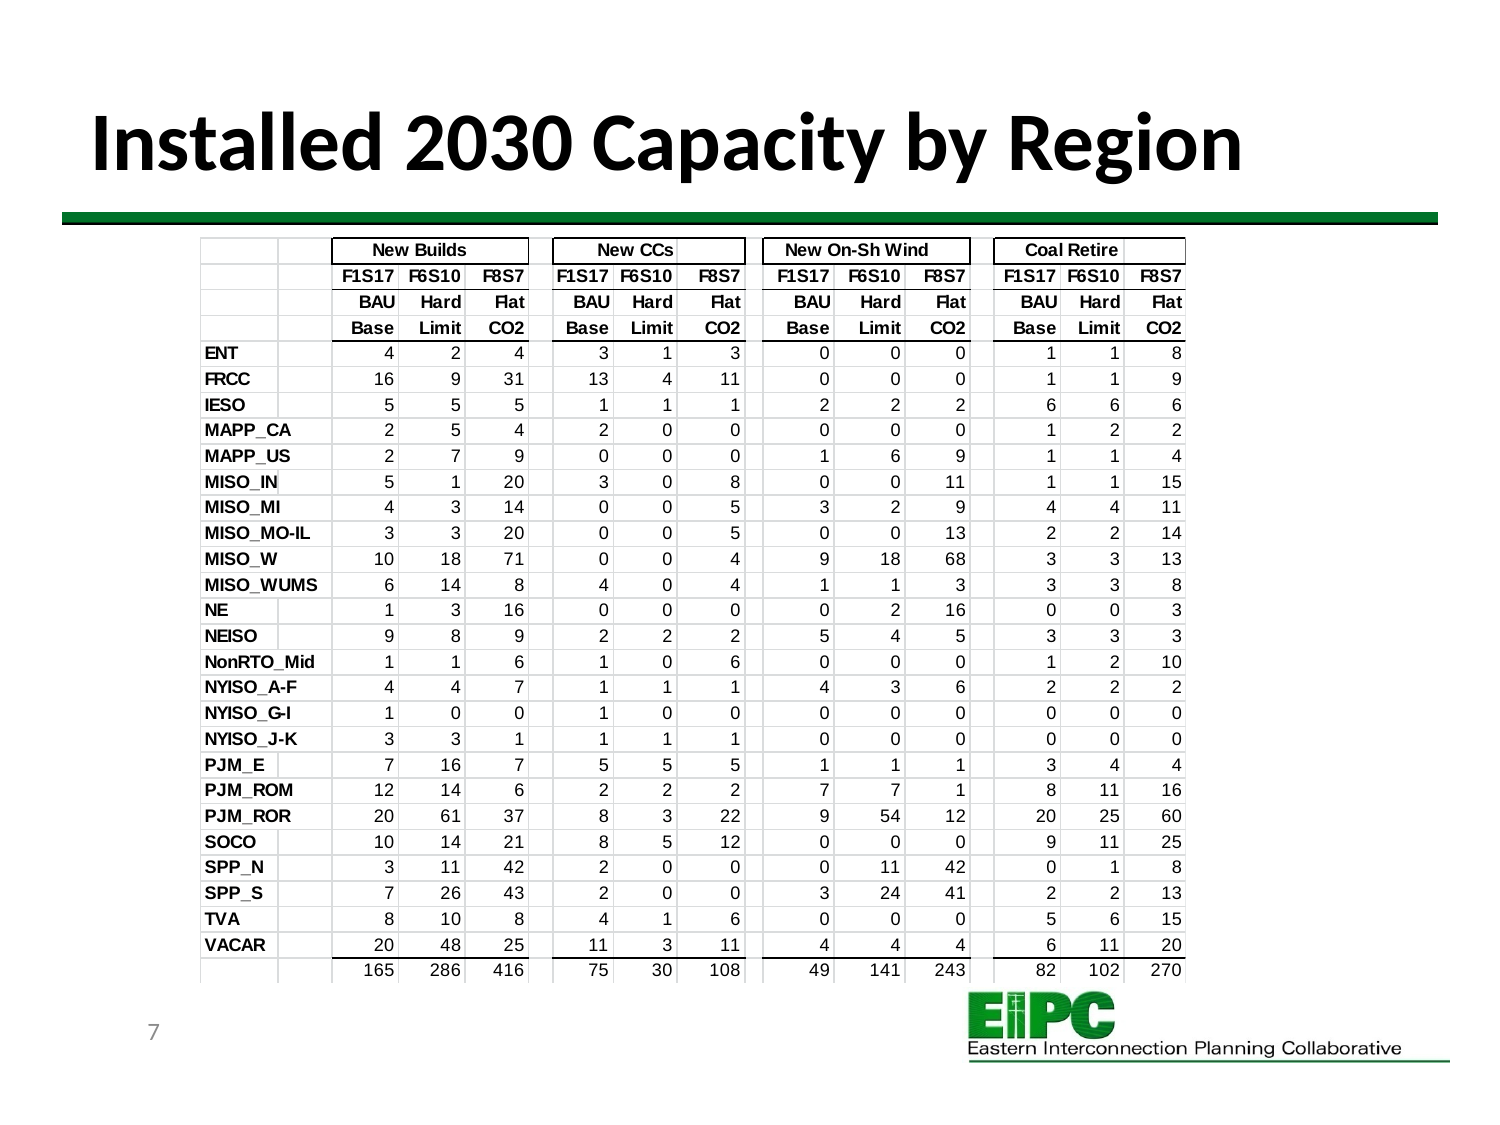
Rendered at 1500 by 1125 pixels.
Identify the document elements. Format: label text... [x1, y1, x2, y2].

picture [1426, 212, 1438, 225]
title Installed 2030 Capacity by Region [74, 49, 1426, 226]
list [199, 237, 1188, 985]
slide_number 7 [62, 999, 175, 1060]
picture [62, 212, 74, 225]
picture [962, 987, 1450, 1063]
